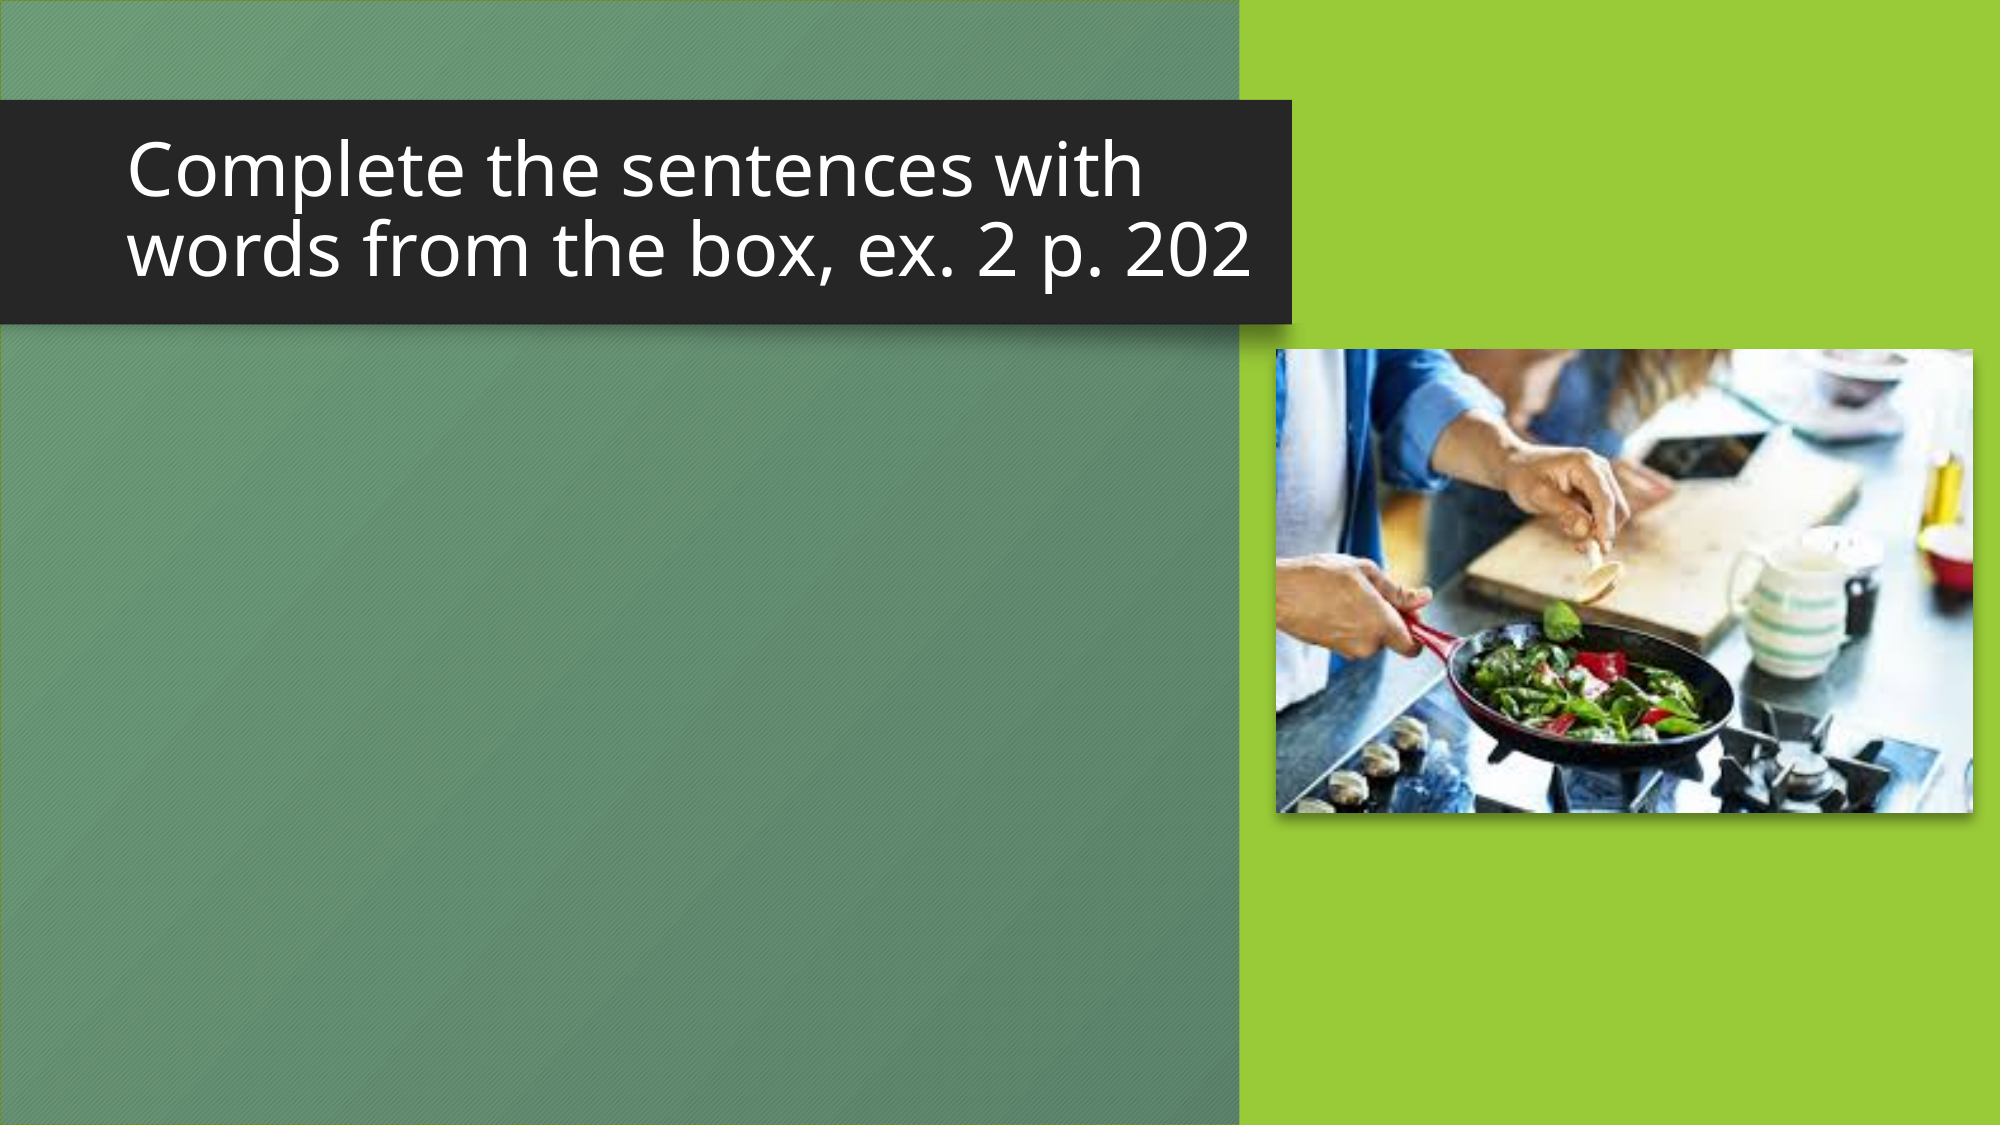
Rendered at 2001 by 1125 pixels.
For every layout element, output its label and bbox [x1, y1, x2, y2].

picture [0, 0, 2000, 1125]
list [1276, 349, 1974, 813]
